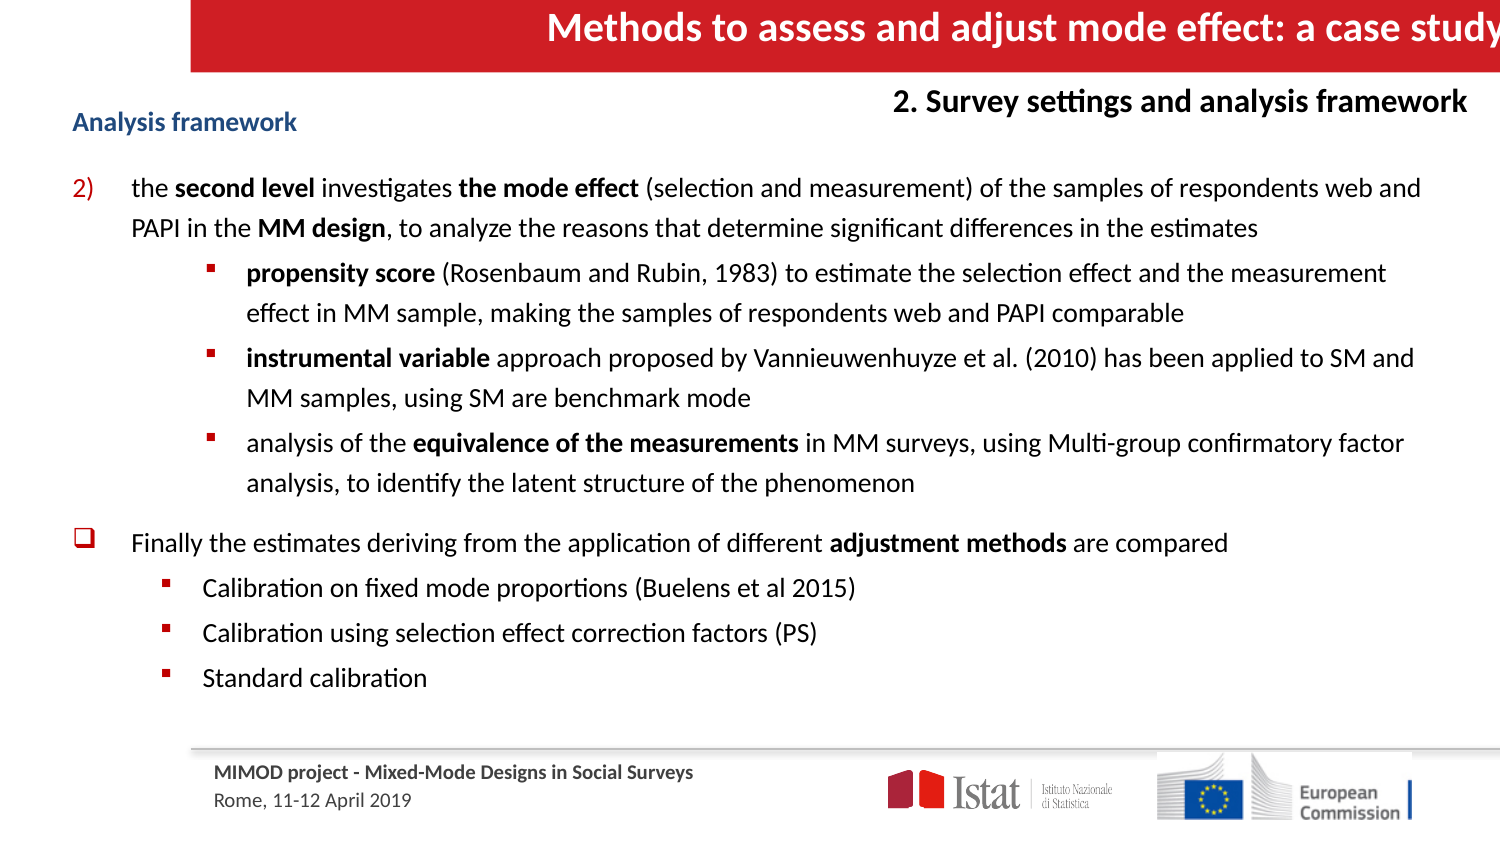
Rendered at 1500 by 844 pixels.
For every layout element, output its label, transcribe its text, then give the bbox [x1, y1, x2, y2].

text_box Methods to assess and adjust mode effect: a case study [258, 0, 1500, 50]
picture [888, 770, 1112, 810]
text_box Analysis framework the second level investigates the mode effect (selection and measurement) of the samples of respondents web and PAPI in the MM design, to analyze the reasons that determine significant differences in the estimates propensity score (Rosenbaum and Rubin, 1983) to estimate the selection effect and the measurement effect in MM sample, making the samples of respondents web and PAPI comparable instrumental variable approach proposed by Vannieuwenhuyze et al. (2010) has been applied to SM and MM samples, using SM are benchmark mode analysis of the equivalence of the measurements in MM surveys, using Multi-group confirmatory factor analysis, to identify the latent structure of the phenomenon Finally the estimates deriving from the application of different adjustment methods are compared Calibration on fixed mode proportions (Buelens et al 2015) Calibration using selection effect correction factors (PS) Standard calibration [44, 96, 1440, 711]
picture [1157, 751, 1412, 821]
text_box 2. Survey settings and analysis framework [51, 72, 1484, 134]
text_box MIMOD project - Mixed-Mode Designs in Social Surveys Rome, 11-12 April 2019 [199, 762, 898, 819]
text_box [190, 0, 1500, 73]
